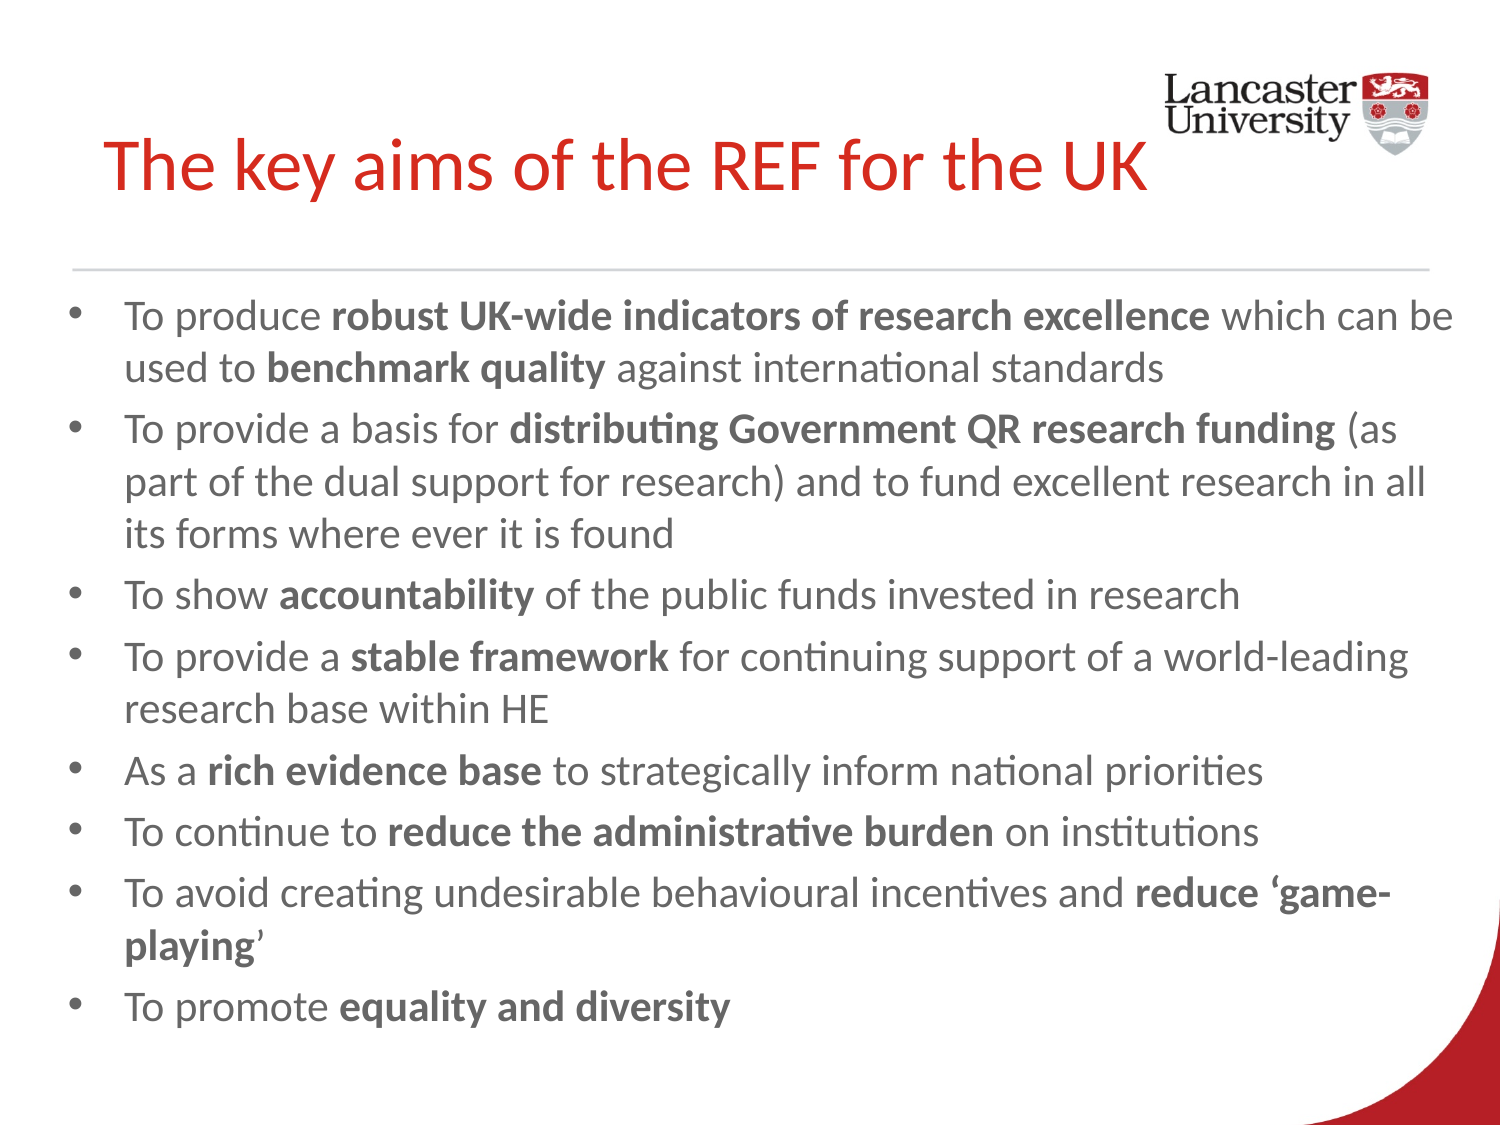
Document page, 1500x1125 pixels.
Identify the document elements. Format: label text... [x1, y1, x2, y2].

picture [0, 0, 1500, 1125]
list To produce robust UK-wide indicators of research excellence which can be used to benchmark quality against international standards To provide a basis for distributing Government QR research funding (as part of the dual support for research) and to fund excellent research in all its forms where ever it is found To show accountability of the public funds invested in research To provide a stable framework for continuing support of a world-leading research base within HE As a rich evidence base to strategically inform national priorities To continue to reduce the administrative burden on institutions To avoid creating undesirable behavioural incentives and reduce ‘game-playing’ To promote equality and diversity [53, 278, 1471, 1083]
title The key aims of the REF for the UK [88, 125, 1188, 256]
